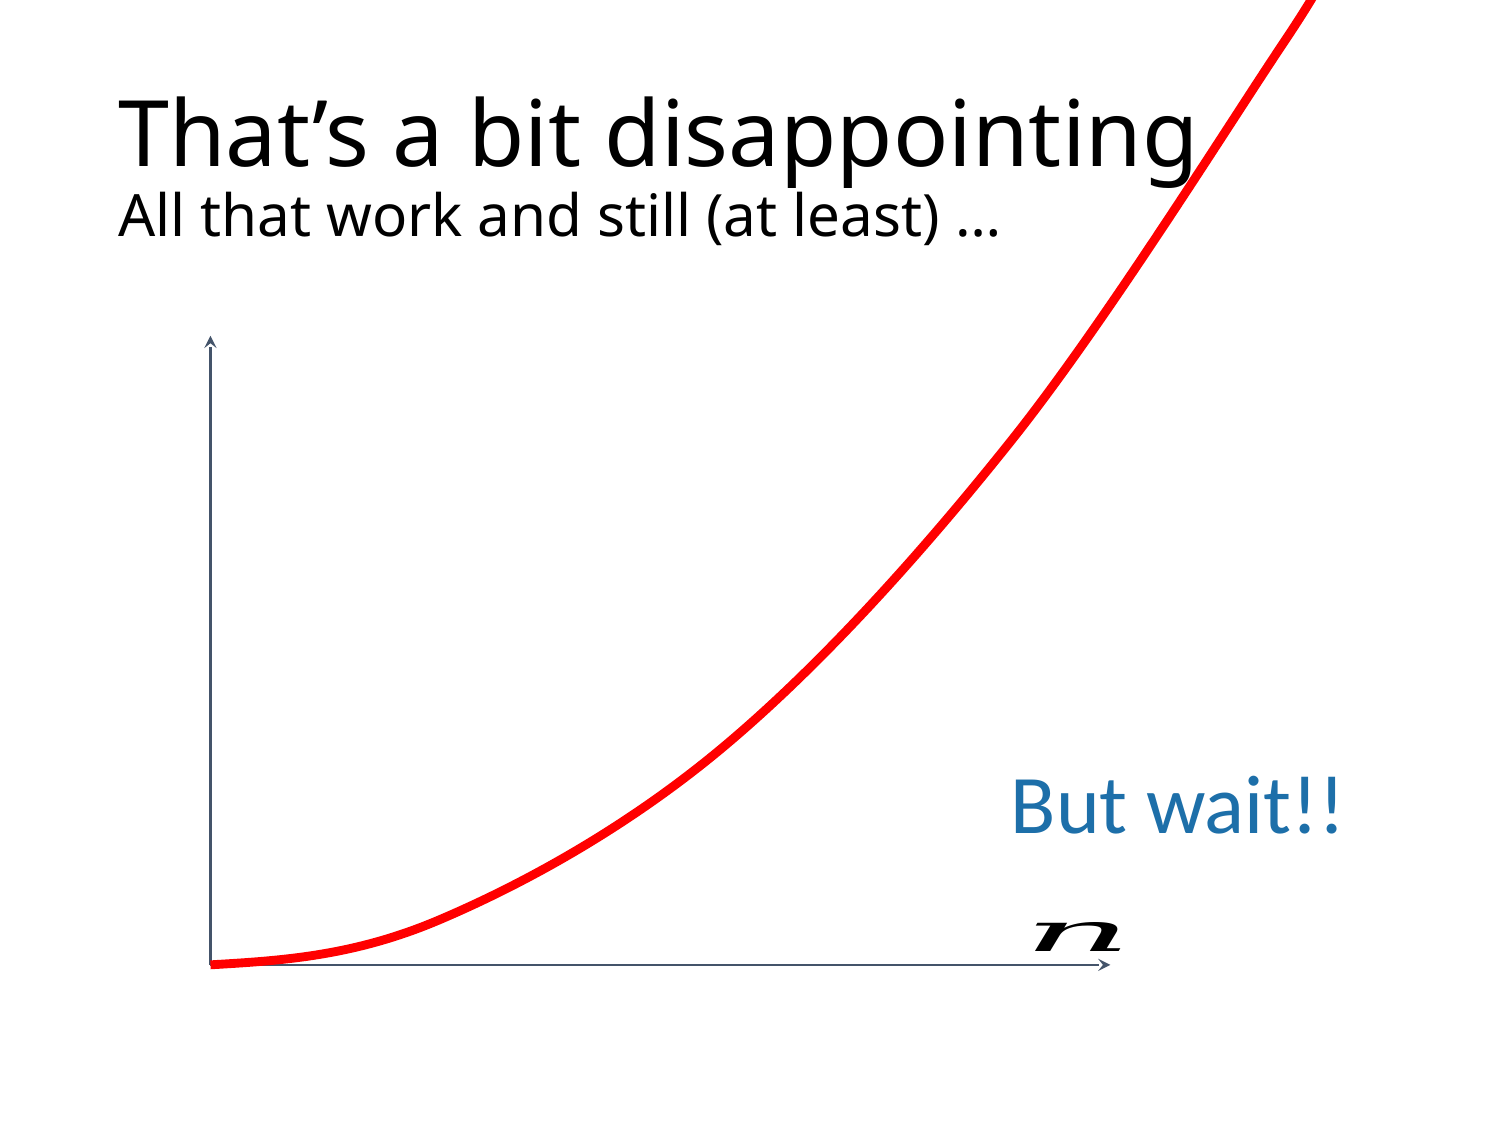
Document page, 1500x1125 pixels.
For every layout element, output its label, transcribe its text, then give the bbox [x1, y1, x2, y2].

text_box [211, 0, 1313, 964]
text_box But wait!! [996, 742, 1397, 858]
